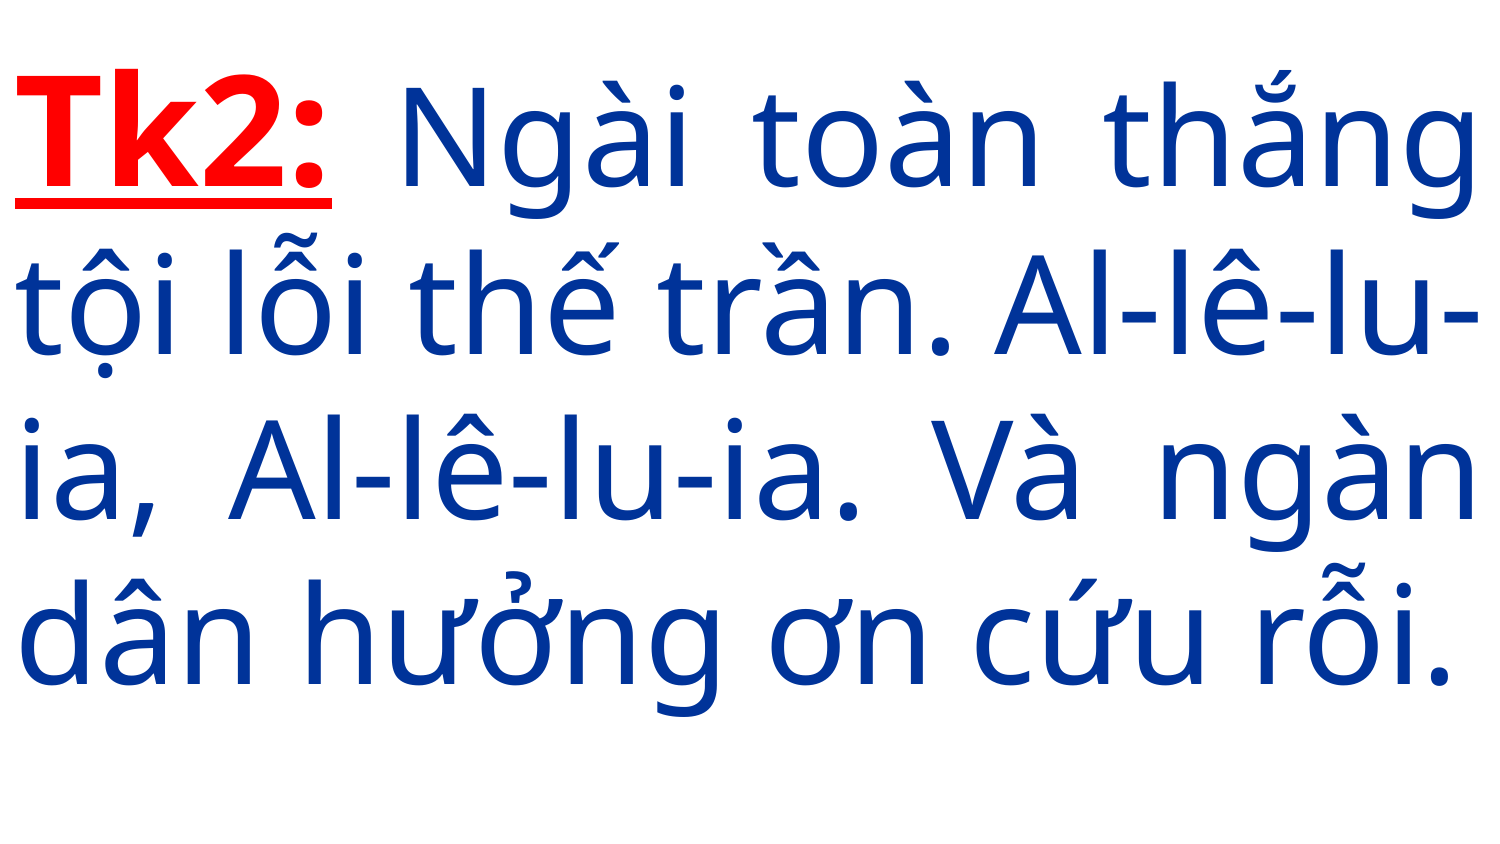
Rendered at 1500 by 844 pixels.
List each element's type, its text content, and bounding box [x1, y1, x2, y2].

text_box Tk2: Ngài toàn thắng tội lỗi thế trần. Al-lê-lu-ia, Al-lê-lu-ia. Và ngàn dân hưởng ơn cứu rỗi. [0, 0, 1500, 720]
